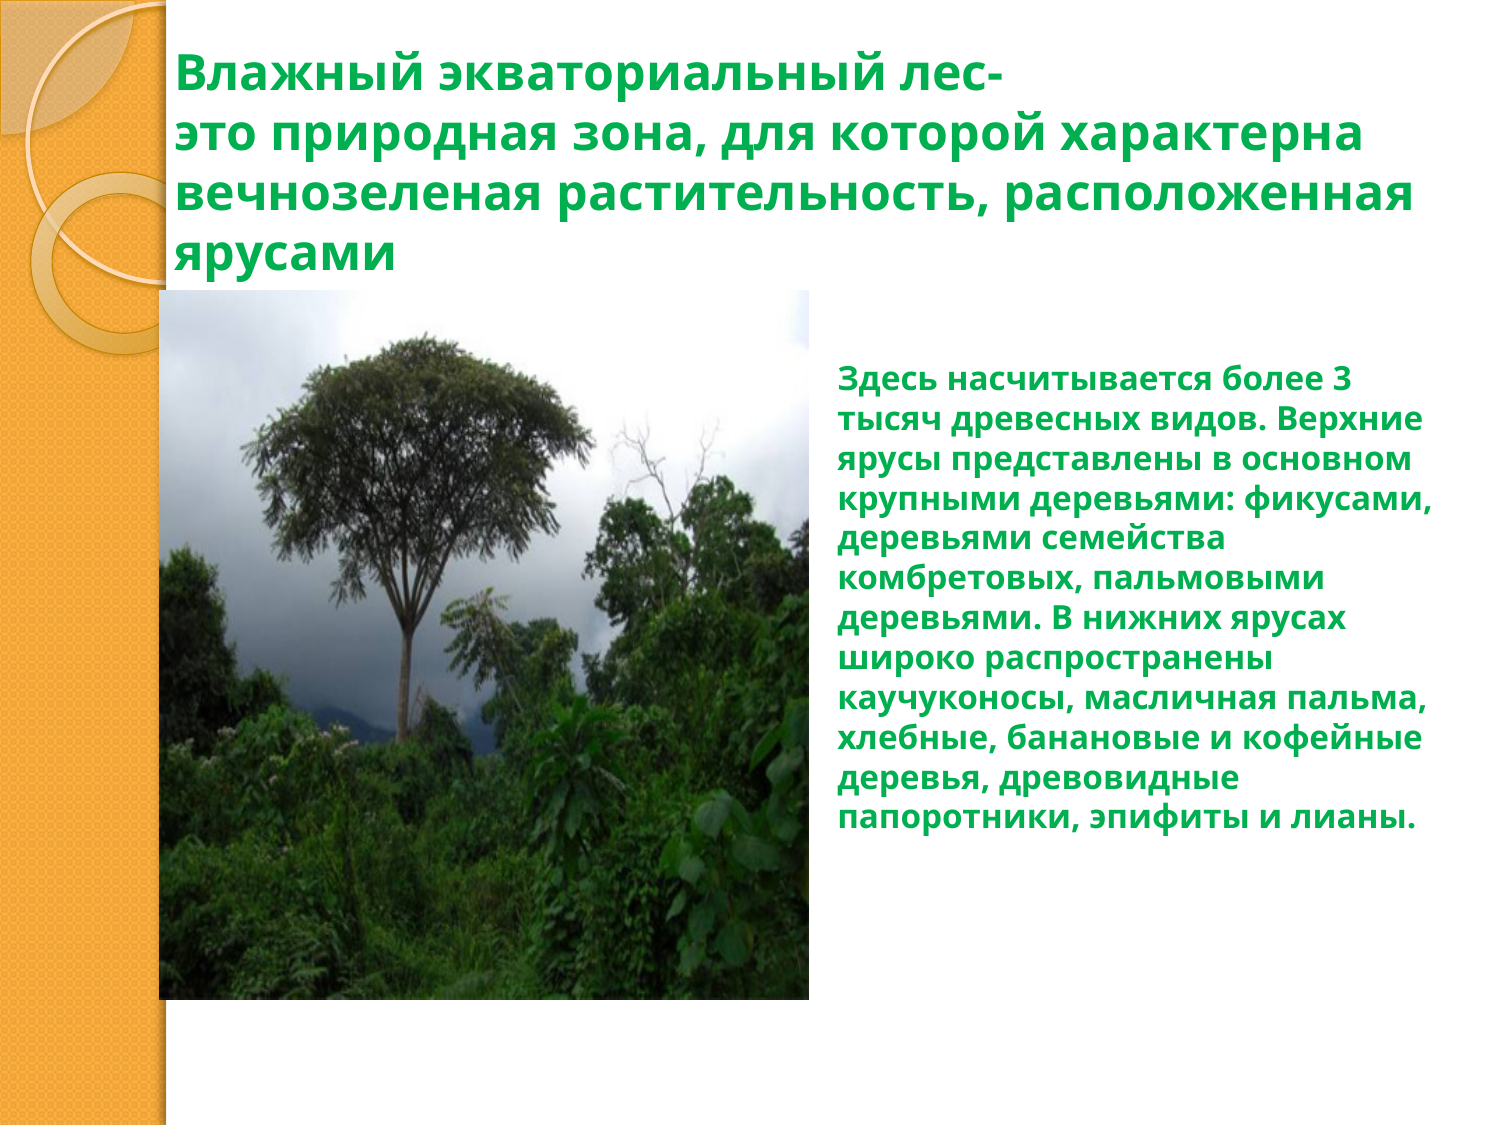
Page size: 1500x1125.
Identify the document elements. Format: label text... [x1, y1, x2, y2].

picture [159, 290, 810, 1000]
title Влажный экваториальный лес- это природная зона, для которой характерна вечнозеленая растительность, расположенная ярусами [159, 42, 1496, 279]
list Здесь насчитывается более 3 тысяч древесных видов. Верхние ярусы представлены в основном крупными деревьями: фикусами, деревьями семейства комбретовых, пальмовыми деревьями. В нижних ярусах широко распространены каучуконосы, масличная пальма, хлебные, банановые и кофейные деревья, древовидные папоротники, эпифиты и лианы. [809, 349, 1466, 1025]
